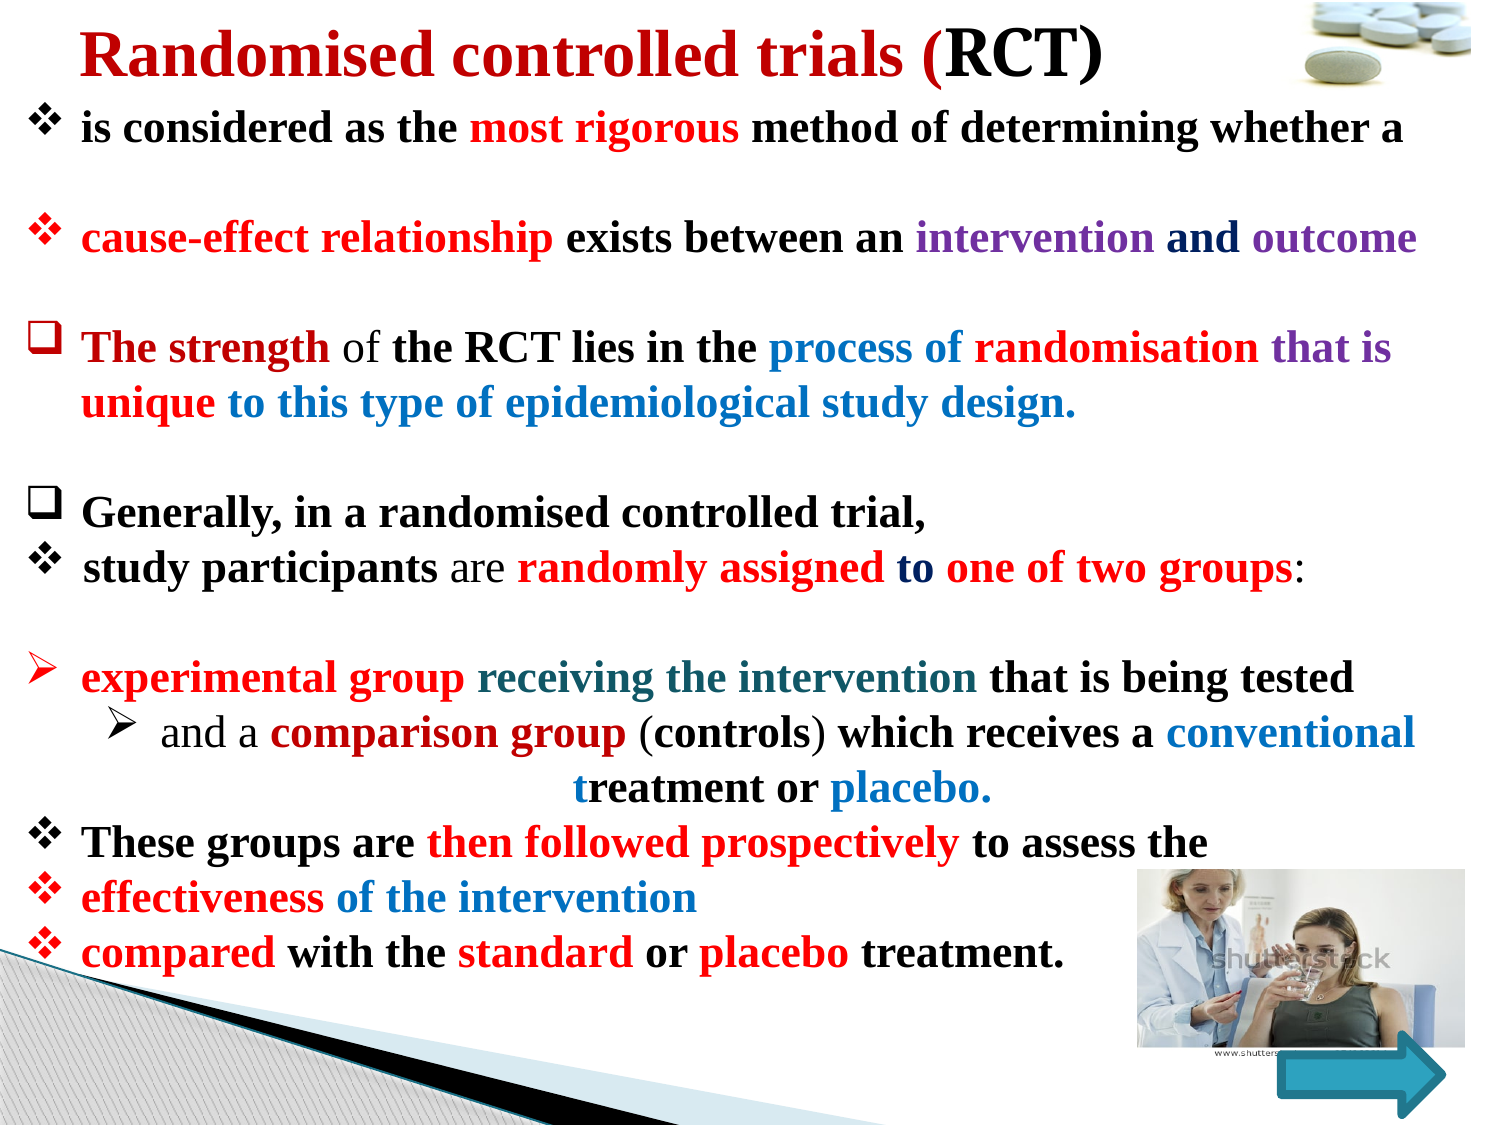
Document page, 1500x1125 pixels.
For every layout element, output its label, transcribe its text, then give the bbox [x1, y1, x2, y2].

picture [1281, 2, 1471, 99]
picture [1137, 869, 1465, 1059]
text_box Randomised controlled trials (RCT) [64, 2, 1128, 97]
text_box is considered as the most rigorous method of determining whether a cause-effect relationship exists between an intervention and outcome The strength of the RCT lies in the process of randomisation that is unique to this type of epidemiological study design. Generally, in a randomised controlled trial, study participants are randomly assigned to one of two groups: experimental group receiving the intervention that is being tested and a comparison group (controls) which receives a conventional treatment or placebo. These groups are then followed prospectively to assess the effectiveness of the intervention compared with the standard or placebo treatment. [9, 89, 1500, 1125]
text_box [1276, 1071, 1447, 1119]
